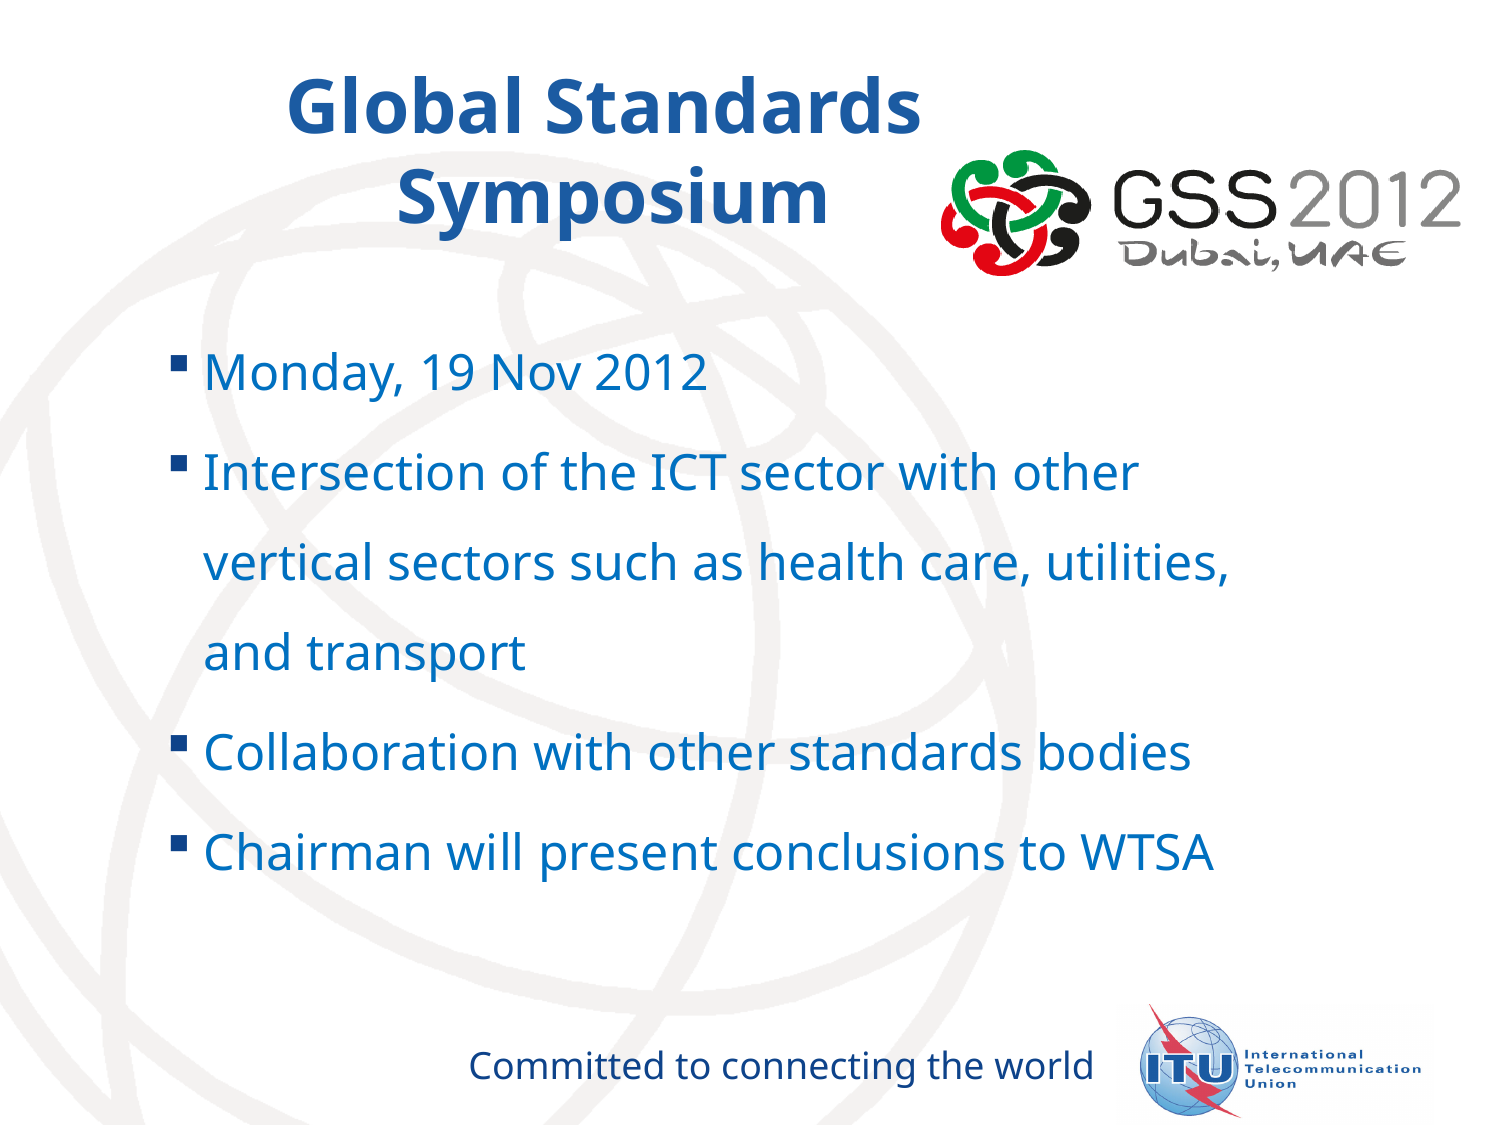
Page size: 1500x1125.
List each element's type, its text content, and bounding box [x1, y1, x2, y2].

picture [0, 132, 1471, 1125]
list Monday, 19 Nov 2012 Intersection of the ICT sector with other vertical sectors such as health care, utilities, and transport Collaboration with other standards bodies Chairman will present conclusions to WTSA [1, 302, 1277, 990]
title Global Standards Symposium [111, 50, 1117, 248]
